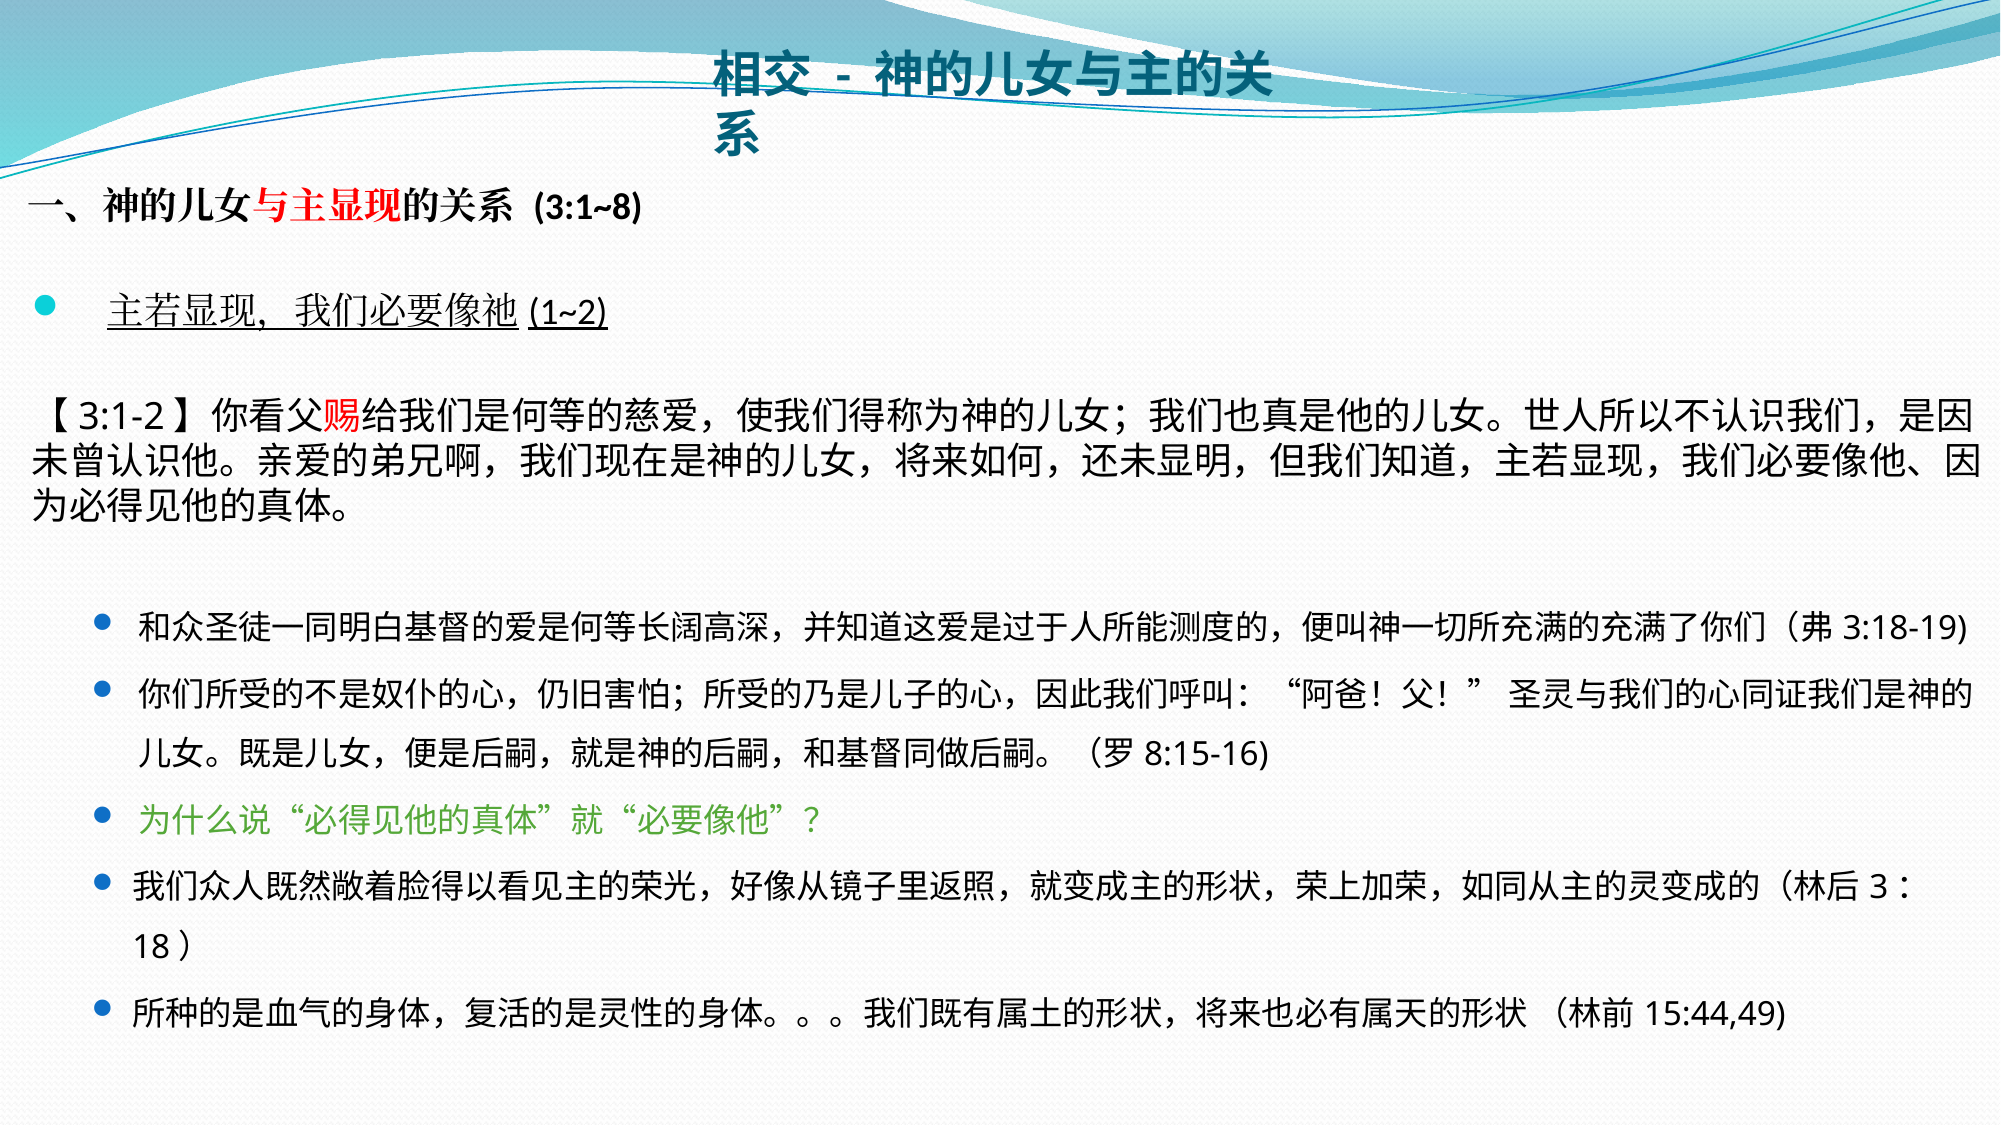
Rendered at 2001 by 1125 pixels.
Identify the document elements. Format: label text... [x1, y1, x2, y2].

title 相交 - 神的儿女与主的关系 [712, 24, 1313, 163]
list 一、神的儿女与主显现的关系 (3:1~8) 主若显现，我们必要像祂(1~2) 【3:1-2】你看父赐给我们是何等的慈爱，使我们得称为神的儿女；我们也真是他的儿女。世人所以不认识我们，是因未曾认识他。亲爱的弟兄啊，我们现在是神的儿女，将来如何，还未显明，但我们知道，主若显现，我们必要像他、因为必得见他的真体。 和众圣徒一同明白基督的爱是何等长阔高深，并知道这爱是过于人所能测度的，便叫神一切所充满的充满了你们（弗3:18-19) 你们所受的不是奴仆的心，仍旧害怕；所受的乃是儿子的心，因此我们呼叫：“阿爸！父！” 圣灵与我们的心同证我们是神的儿女。既是儿女，便是后嗣，就是神的后嗣，和基督同做后嗣。（罗8:15-16) 为什么说“必得见他的真体”就“必要像他”？ 我们众人既然敞着脸得以看见主的荣光，好像从镜子里返照，就变成主的形状，荣上加荣，如同从主的灵变成的（林后3：18） 所种的是血气的身体，复活的是灵性的身体。。。我们既有属土的形状，将来也必有属天的形状 （林前15:44,49) [12, 174, 2000, 1125]
